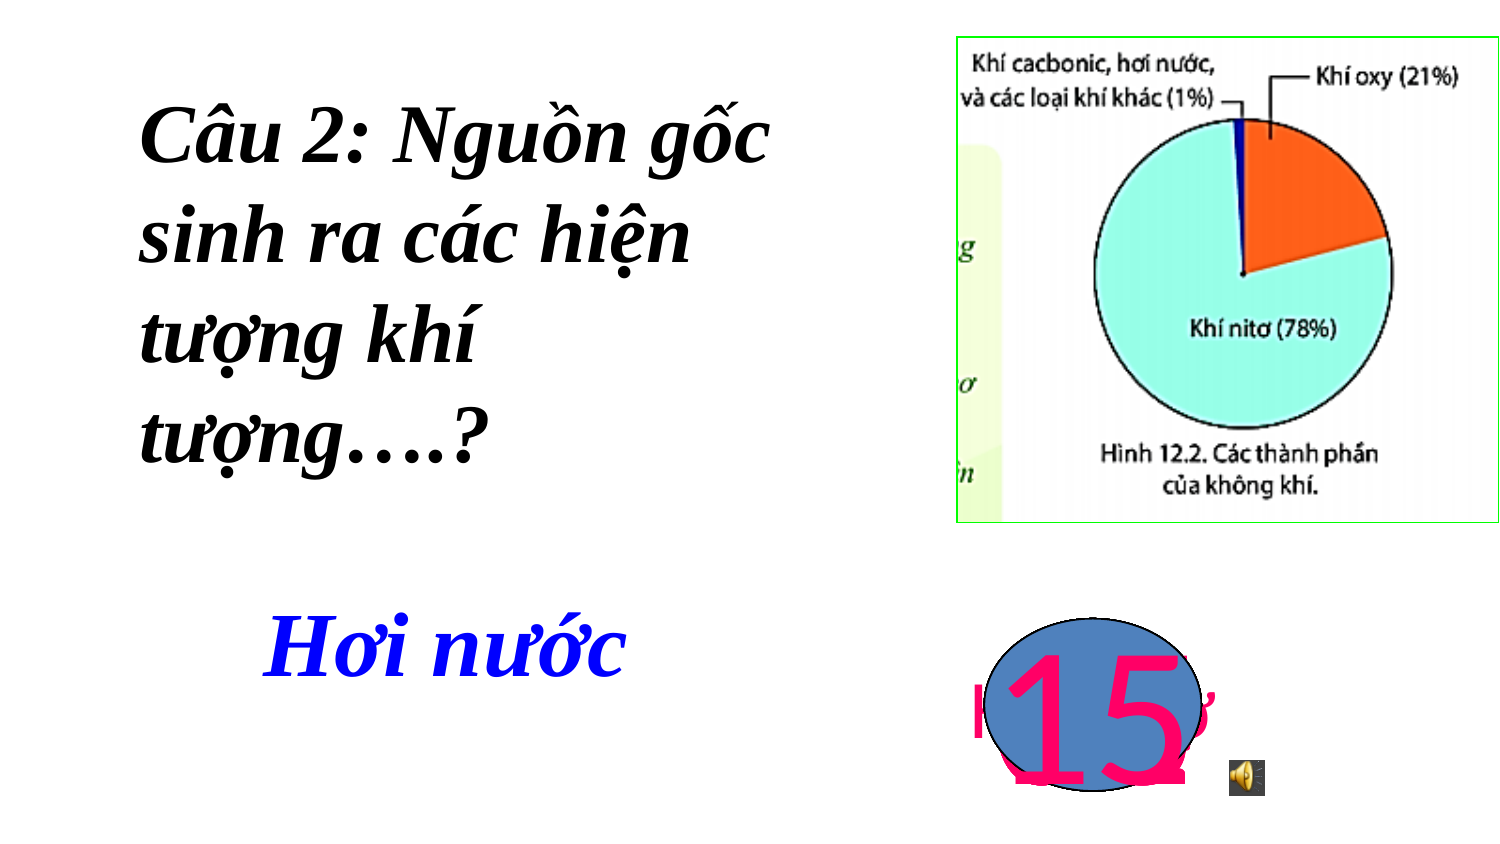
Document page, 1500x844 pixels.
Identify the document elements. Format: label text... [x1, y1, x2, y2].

text_box Hơi nước [12, 577, 902, 702]
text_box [1228, 759, 1267, 798]
picture [957, 37, 1498, 522]
text_box Câu 2: Nguồn gốc sinh ra các hiện tượng khí tượng….? [125, 71, 858, 577]
text_box 15 [984, 618, 1202, 791]
